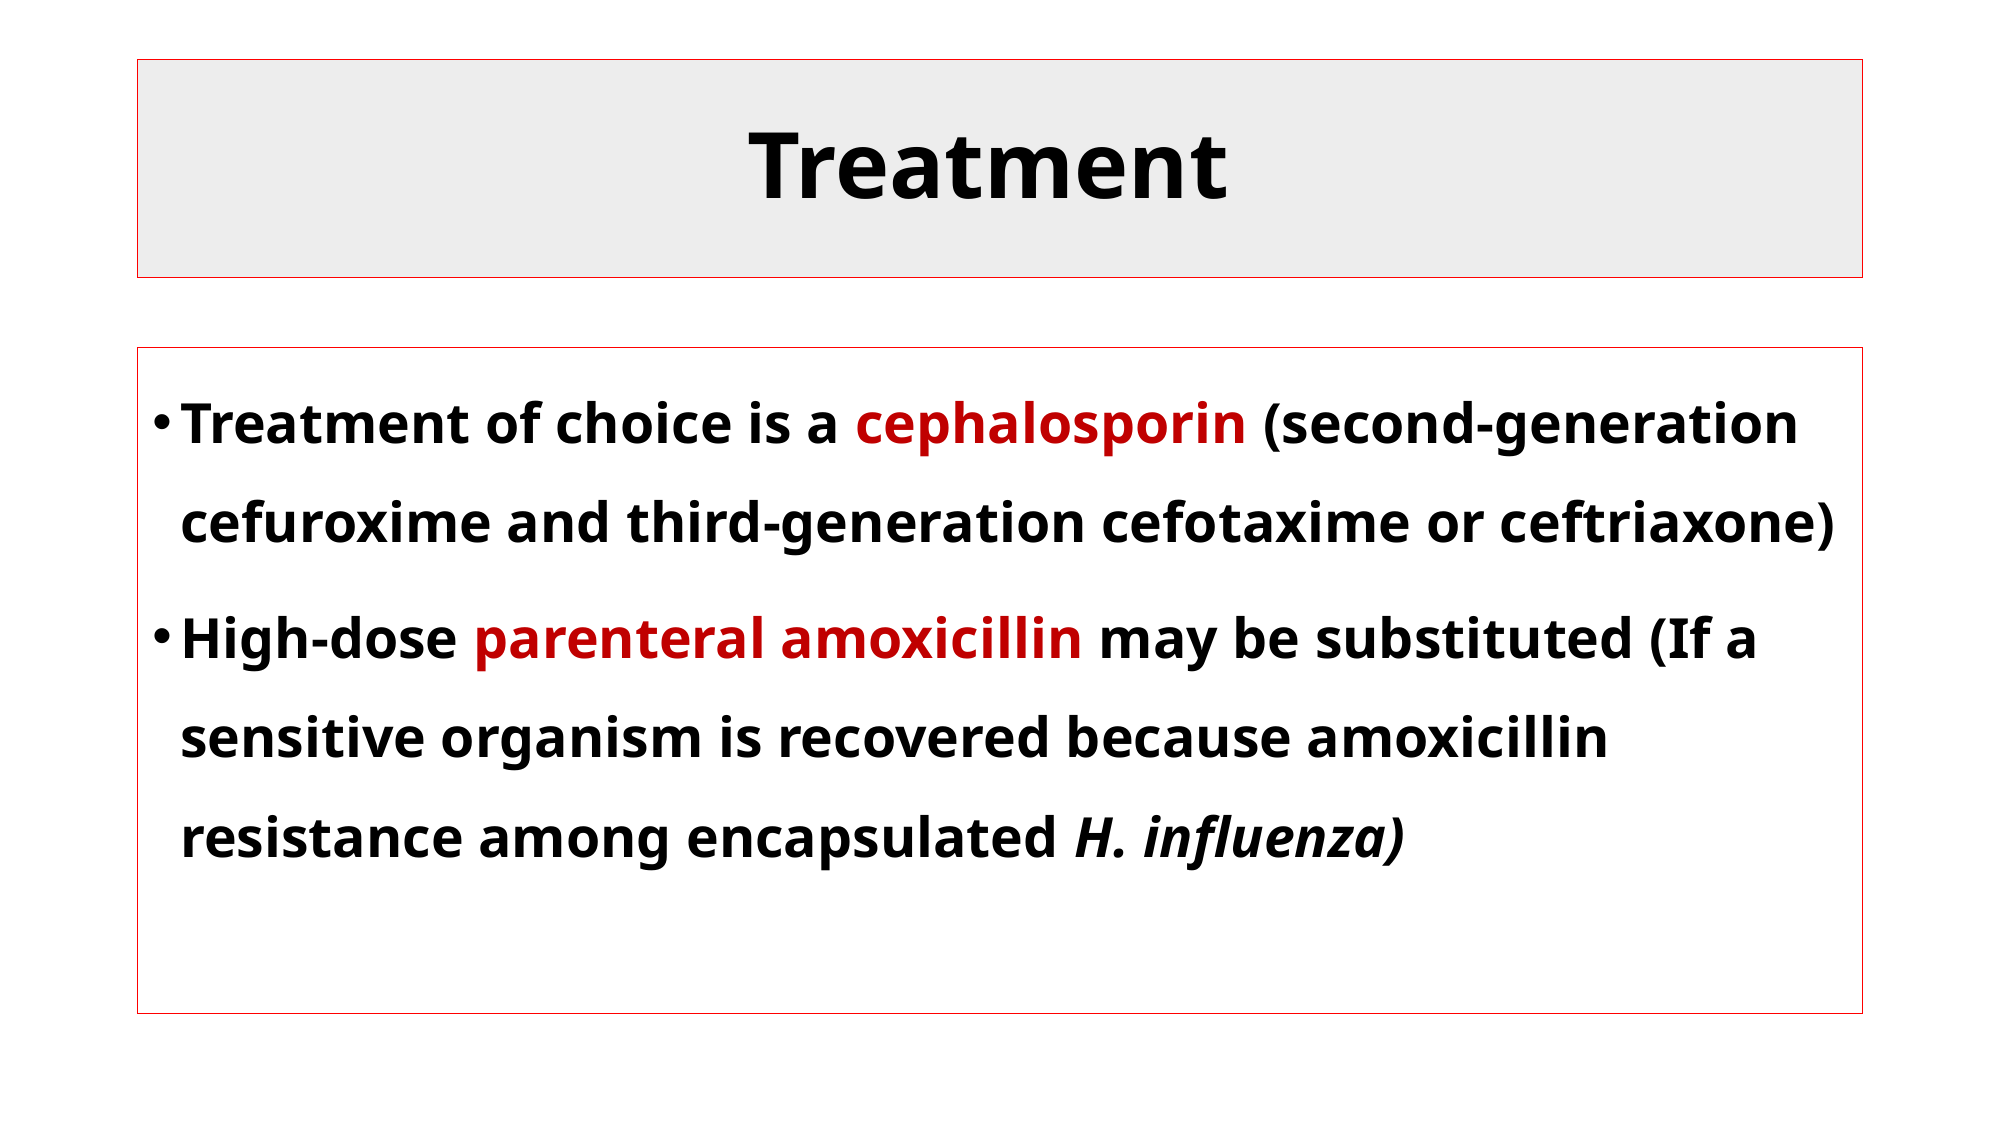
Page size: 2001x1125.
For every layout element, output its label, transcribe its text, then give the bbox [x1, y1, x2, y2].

list Treatment of choice is a cephalosporin (second-generation cefuroxime and third-generation cefotaxime or ceftriaxone) High-dose parenteral amoxicillin may be substituted (If a sensitive organism is recovered because amoxicillin resistance among encapsulated H. influenza) [137, 347, 1863, 1014]
title Treatment [137, 59, 1863, 278]
